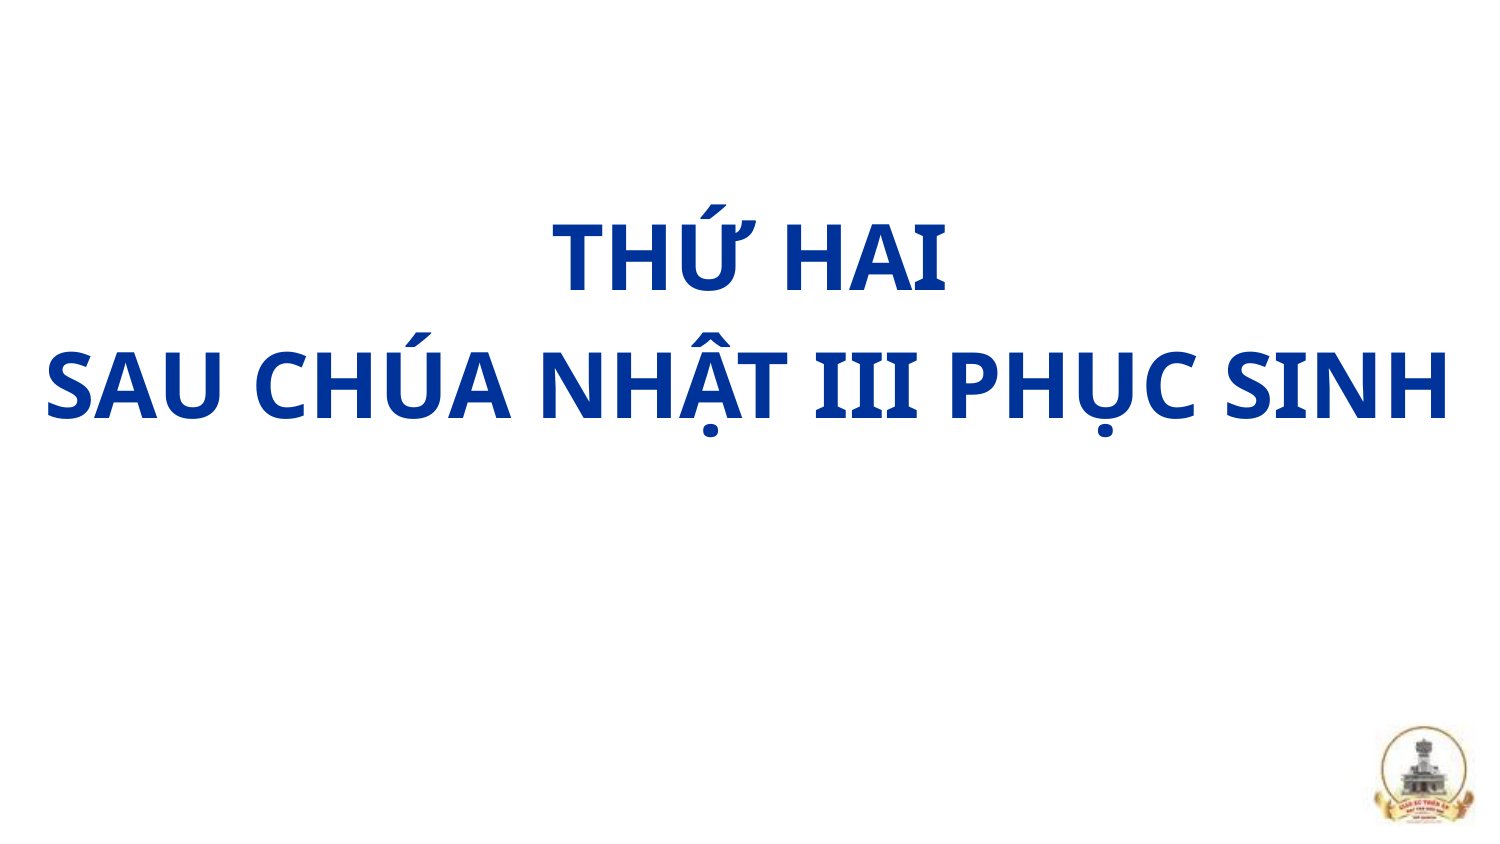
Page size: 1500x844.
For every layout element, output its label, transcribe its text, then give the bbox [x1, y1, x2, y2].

subtitle THỨ HAI SAU CHÚA NHẬT III PHỤC SINH [0, 0, 1500, 844]
